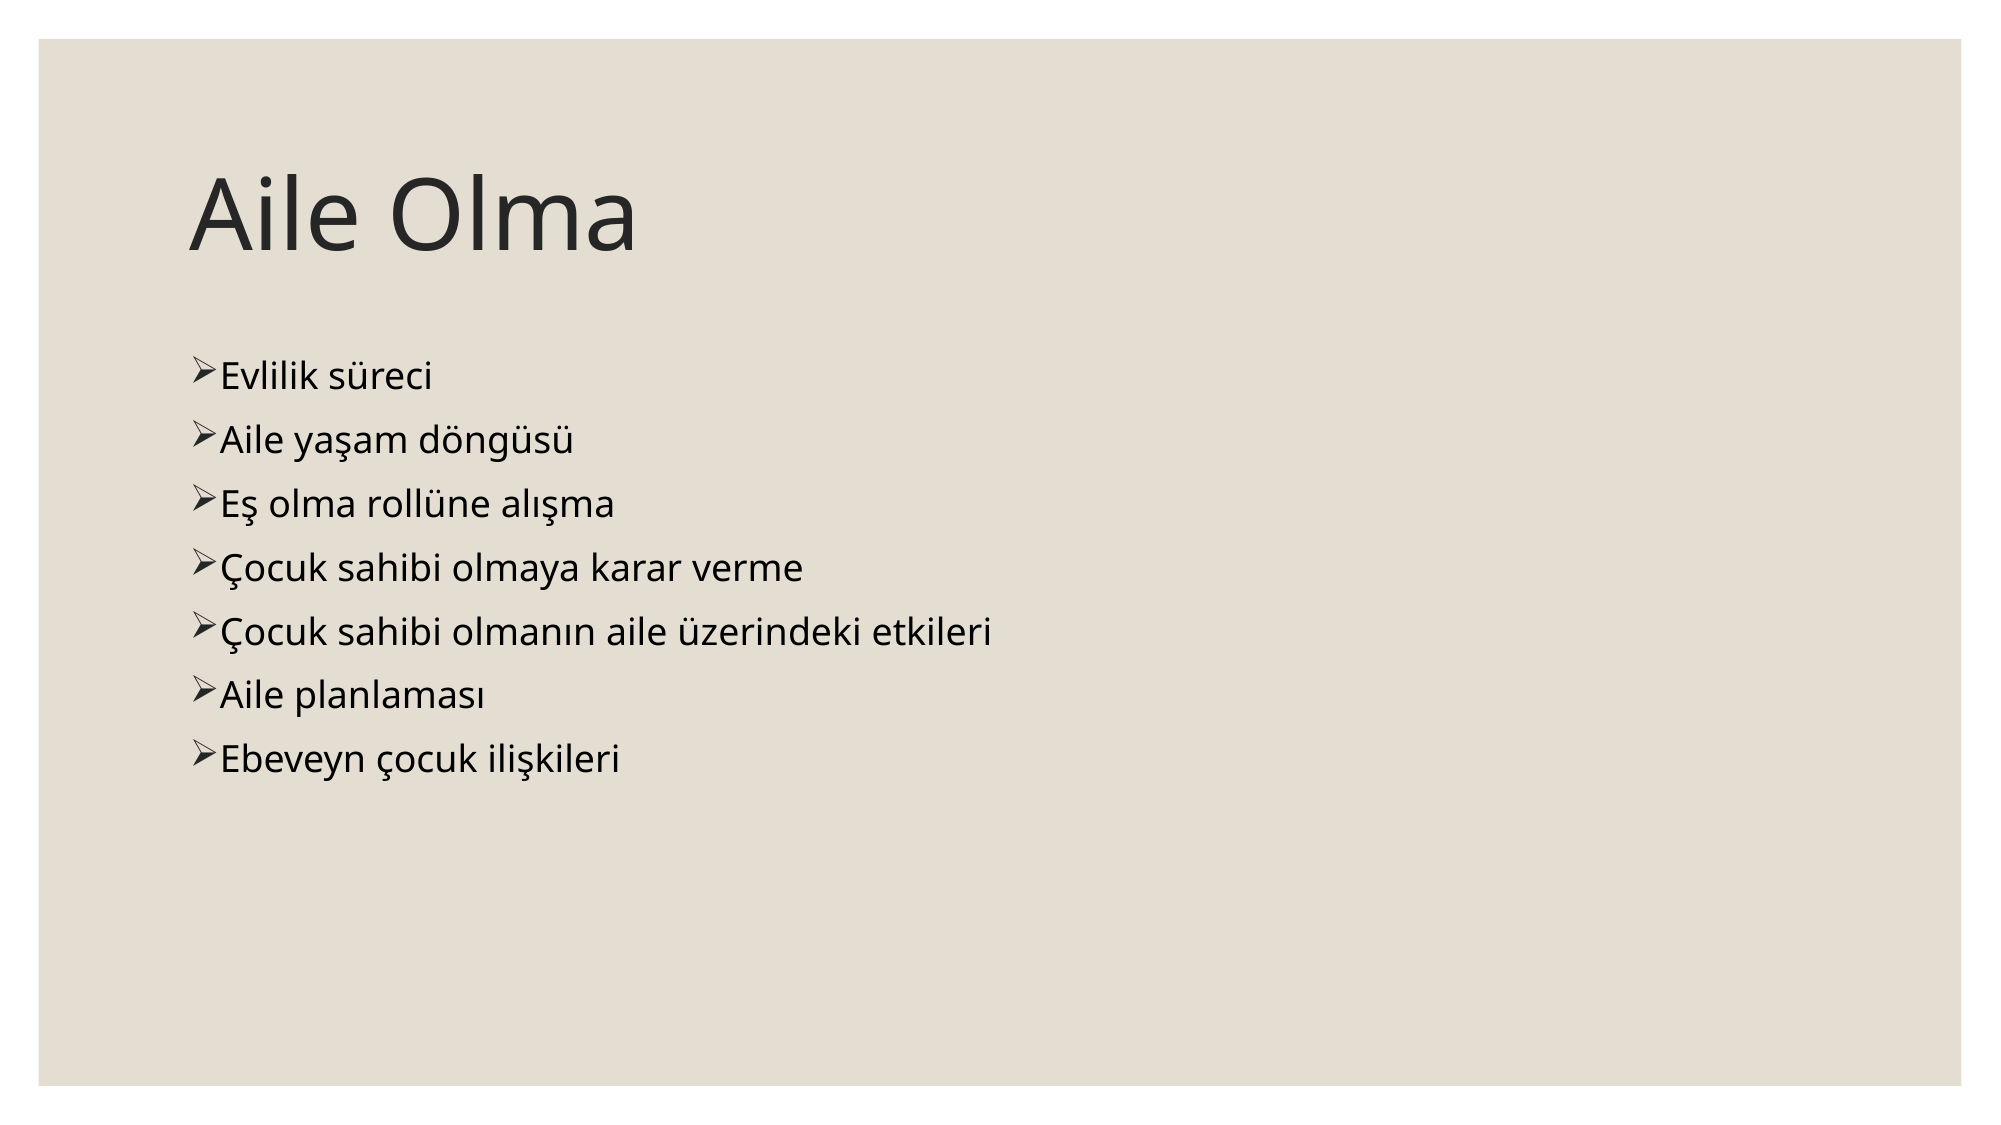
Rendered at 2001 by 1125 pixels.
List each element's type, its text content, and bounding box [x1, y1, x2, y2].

list Evlilik süreci Aile yaşam döngüsü Eş olma rollüne alışma Çocuk sahibi olmaya karar verme Çocuk sahibi olmanın aile üzerindeki etkileri Aile planlaması Ebeveyn çocuk ilişkileri [174, 345, 1825, 990]
title Aile Olma [174, 105, 1825, 331]
